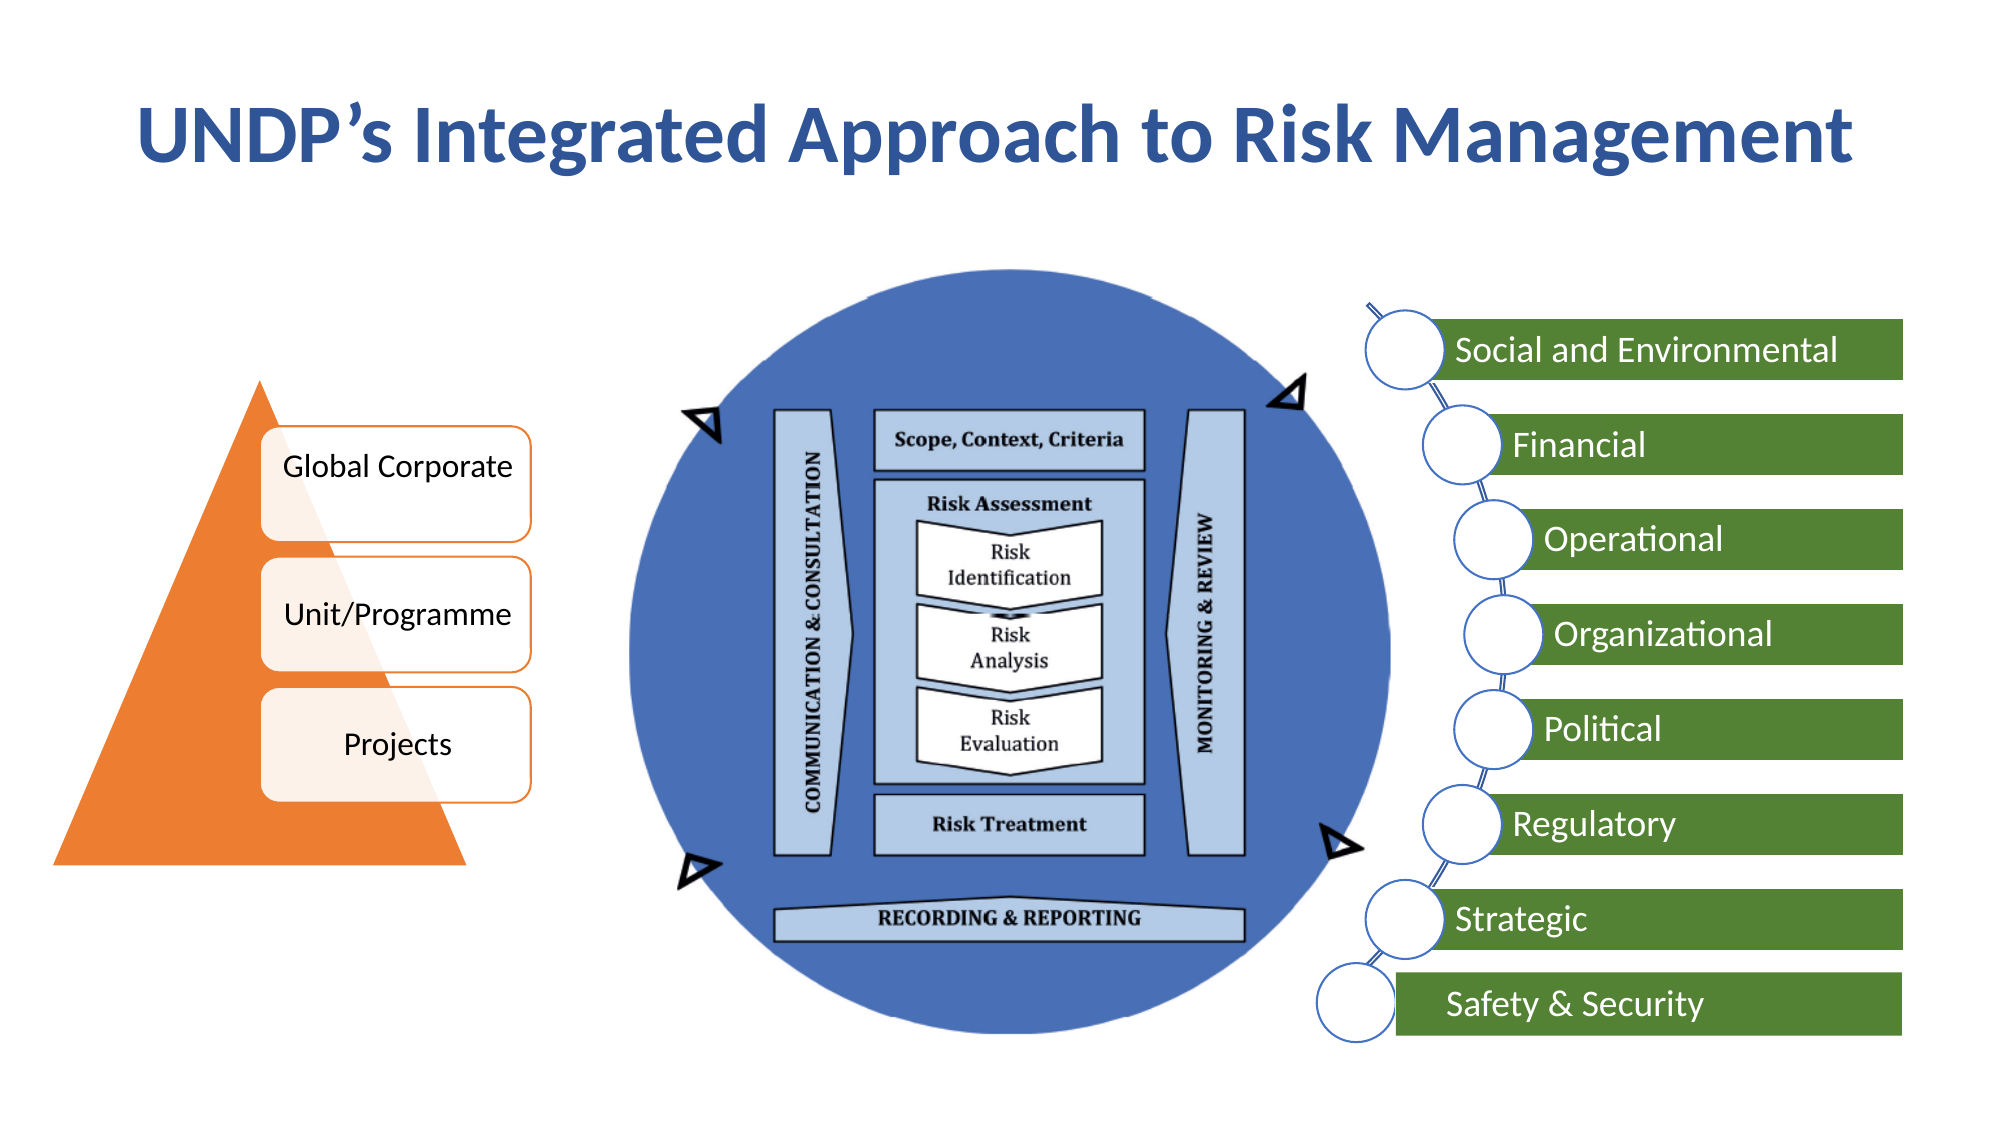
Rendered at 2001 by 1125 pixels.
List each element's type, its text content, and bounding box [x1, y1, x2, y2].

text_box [1356, 190, 1914, 1080]
text_box UNDP’s Integrated Approach to Risk Management [87, 82, 1902, 183]
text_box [1395, 972, 1902, 1036]
picture [589, 251, 1356, 1055]
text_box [51, 377, 531, 867]
